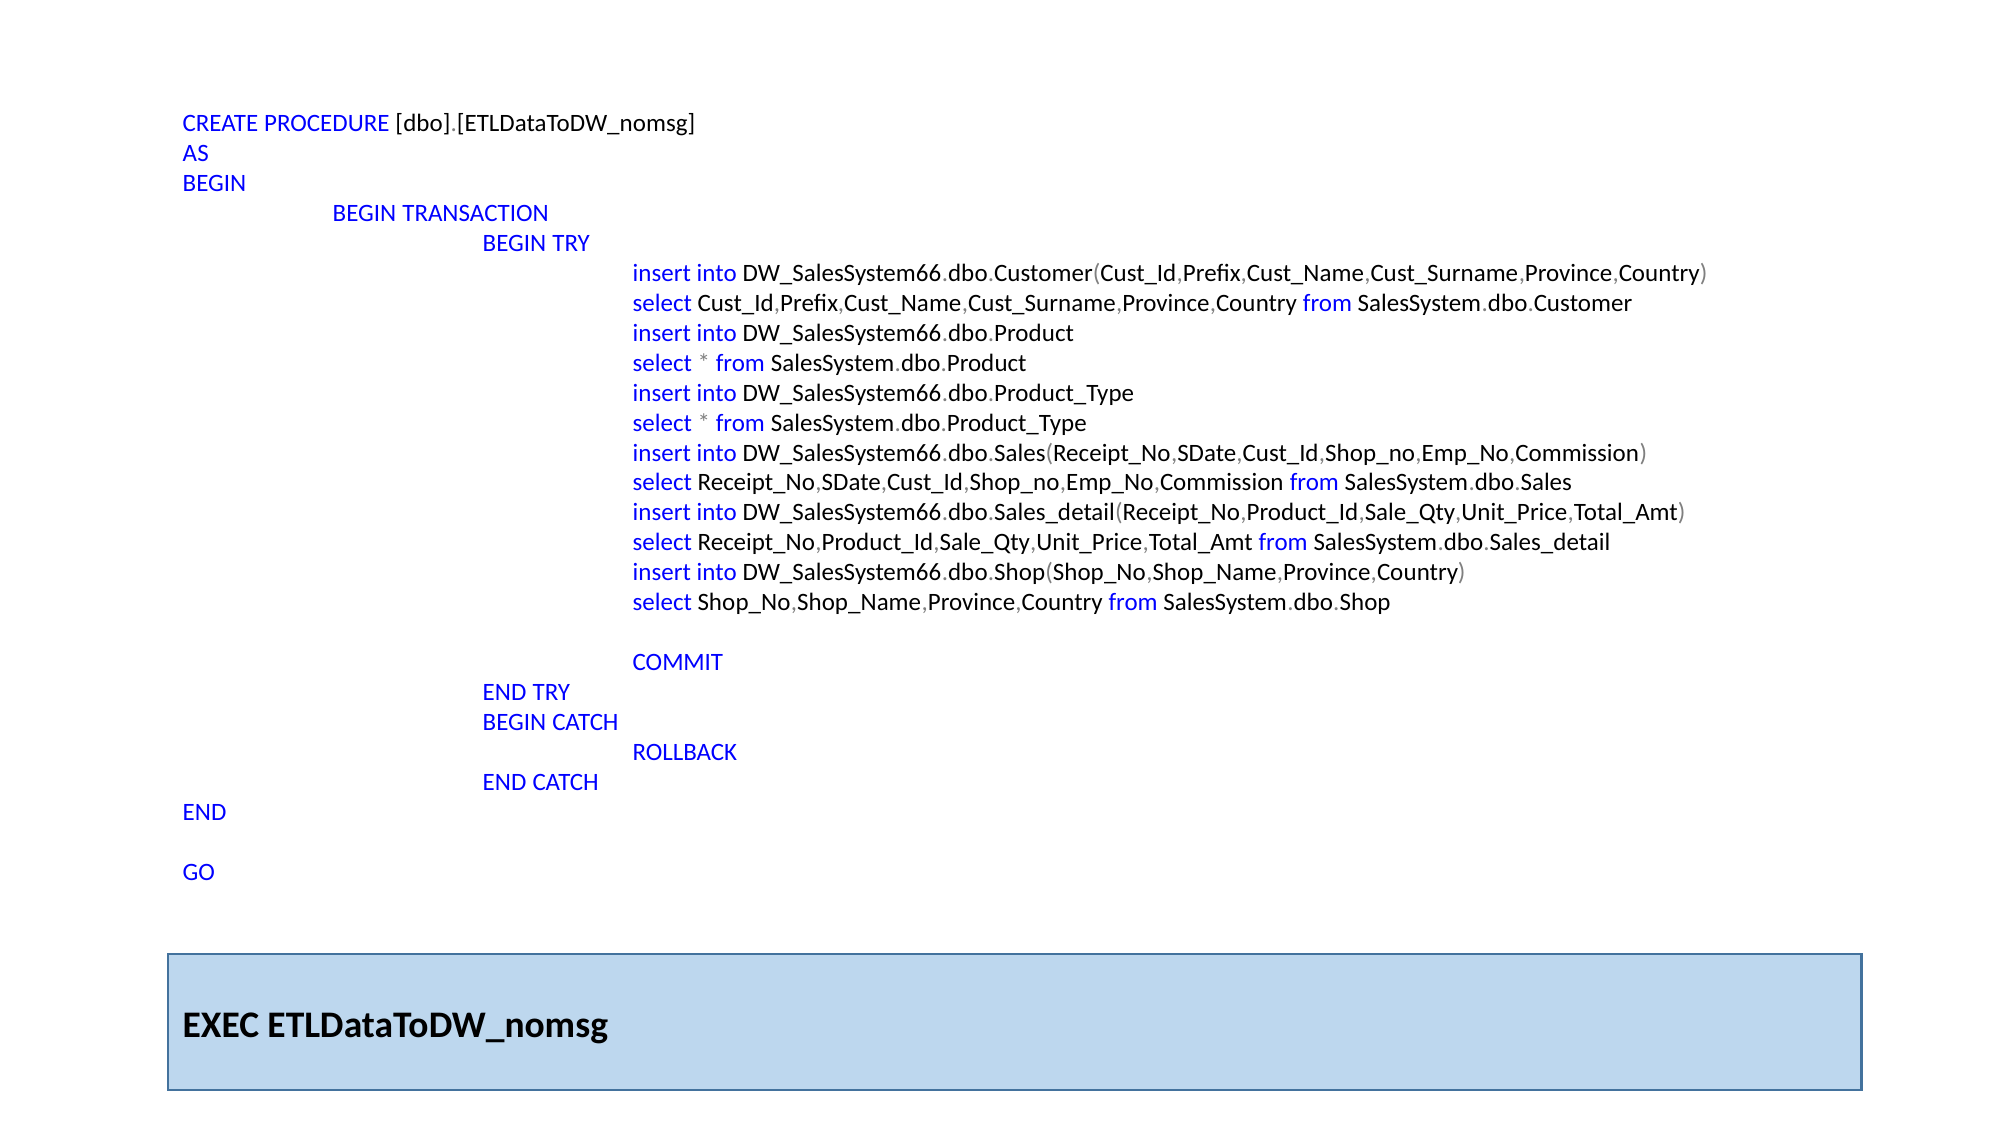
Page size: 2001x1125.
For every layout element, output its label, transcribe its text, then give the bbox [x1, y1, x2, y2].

text_box CREATE PROCEDURE [dbo].[ETLDataToDW_nomsg] AS BEGIN BEGIN TRANSACTION BEGIN TRY insert into DW_SalesSystem66.dbo.Customer(Cust_Id,Prefix,Cust_Name,Cust_Surname,Province,Country) select Cust_Id,Prefix,Cust_Name,Cust_Surname,Province,Country from SalesSystem.dbo.Customer insert into DW_SalesSystem66.dbo.Product select * from SalesSystem.dbo.Product insert into DW_SalesSystem66.dbo.Product_Type select * from SalesSystem.dbo.Product_Type insert into DW_SalesSystem66.dbo.Sales(Receipt_No,SDate,Cust_Id,Shop_no,Emp_No,Commission) select Receipt_No,SDate,Cust_Id,Shop_no,Emp_No,Commission from SalesSystem.dbo.Sales insert into DW_SalesSystem66.dbo.Sales_detail(Receipt_No,Product_Id,Sale_Qty,Unit_Price,Total_Amt) select Receipt_No,Product_Id,Sale_Qty,Unit_Price,Total_Amt from SalesSystem.dbo.Sales_detail insert into DW_SalesSystem66.dbo.Shop(Shop_No,Shop_Name,Province,Country) select Shop_No,Shop_Name,Province,Country from SalesSystem.dbo.Shop COMMIT END TRY BEGIN CATCH ROLLBACK END CATCH END GO [167, 69, 1752, 893]
text_box EXEC ETLDataToDW_nomsg [167, 953, 1863, 1091]
